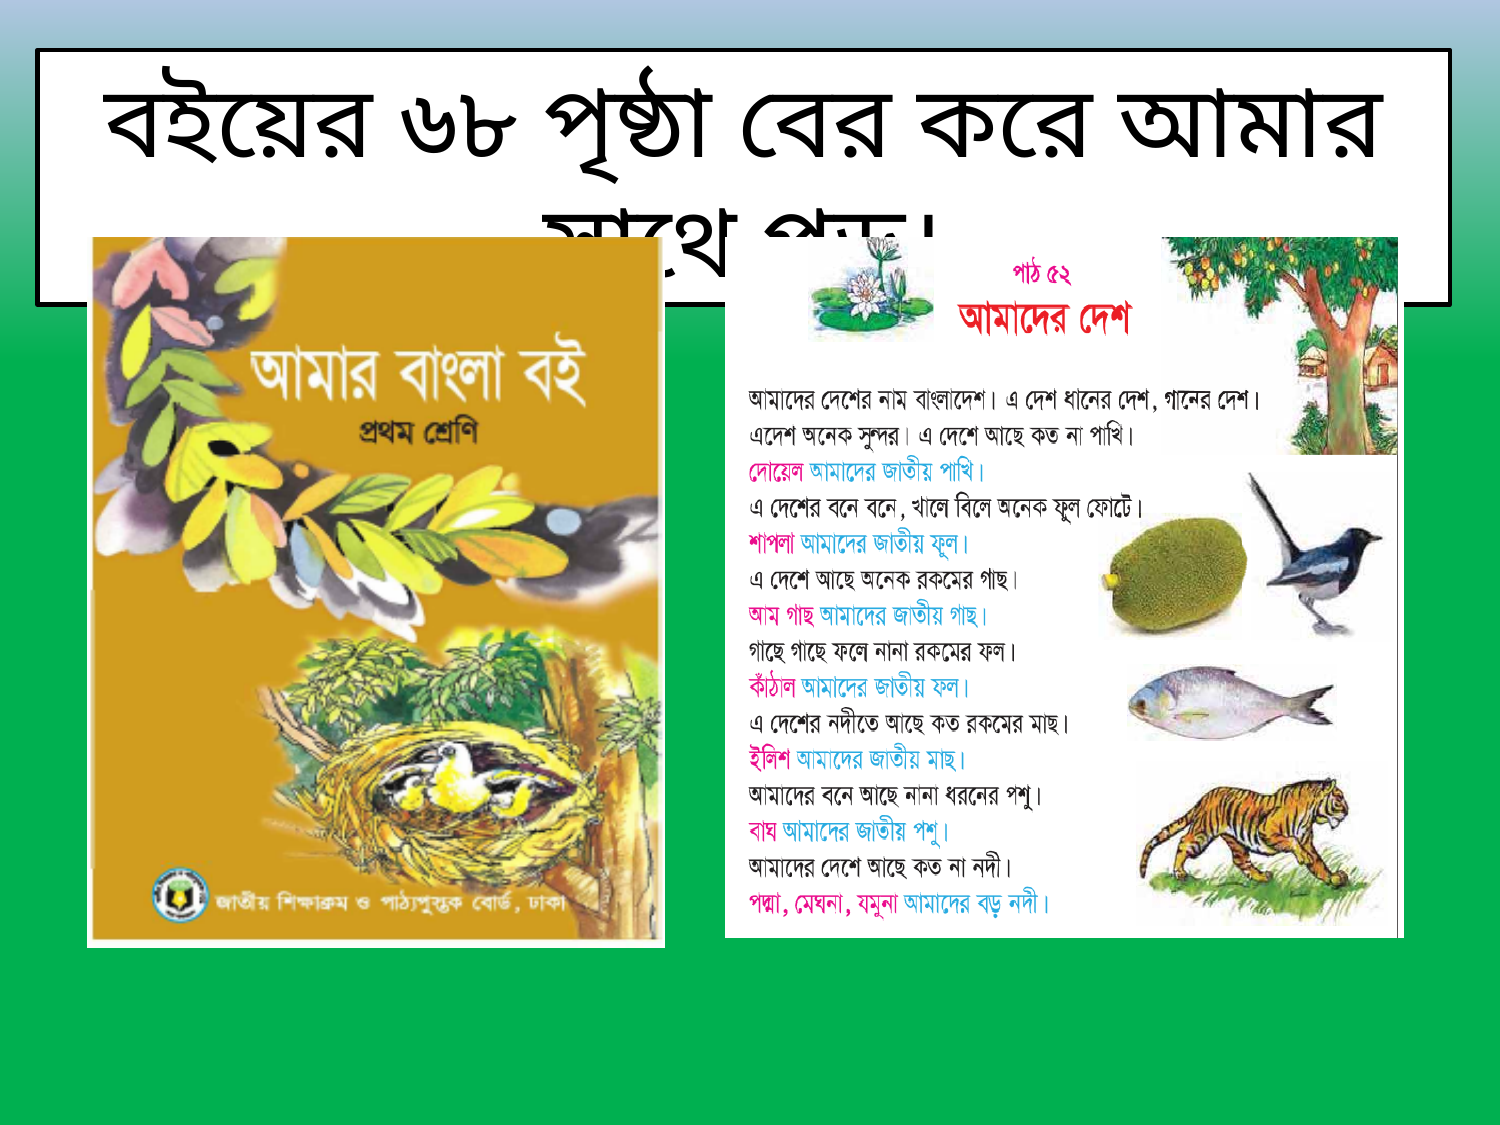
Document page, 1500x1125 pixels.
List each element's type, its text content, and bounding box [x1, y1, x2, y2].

picture [724, 237, 1404, 938]
text_box বইয়ের ৬৮ পৃষ্ঠা বের করে আমার সাথে পড়। [35, 48, 1452, 307]
picture [87, 237, 665, 949]
